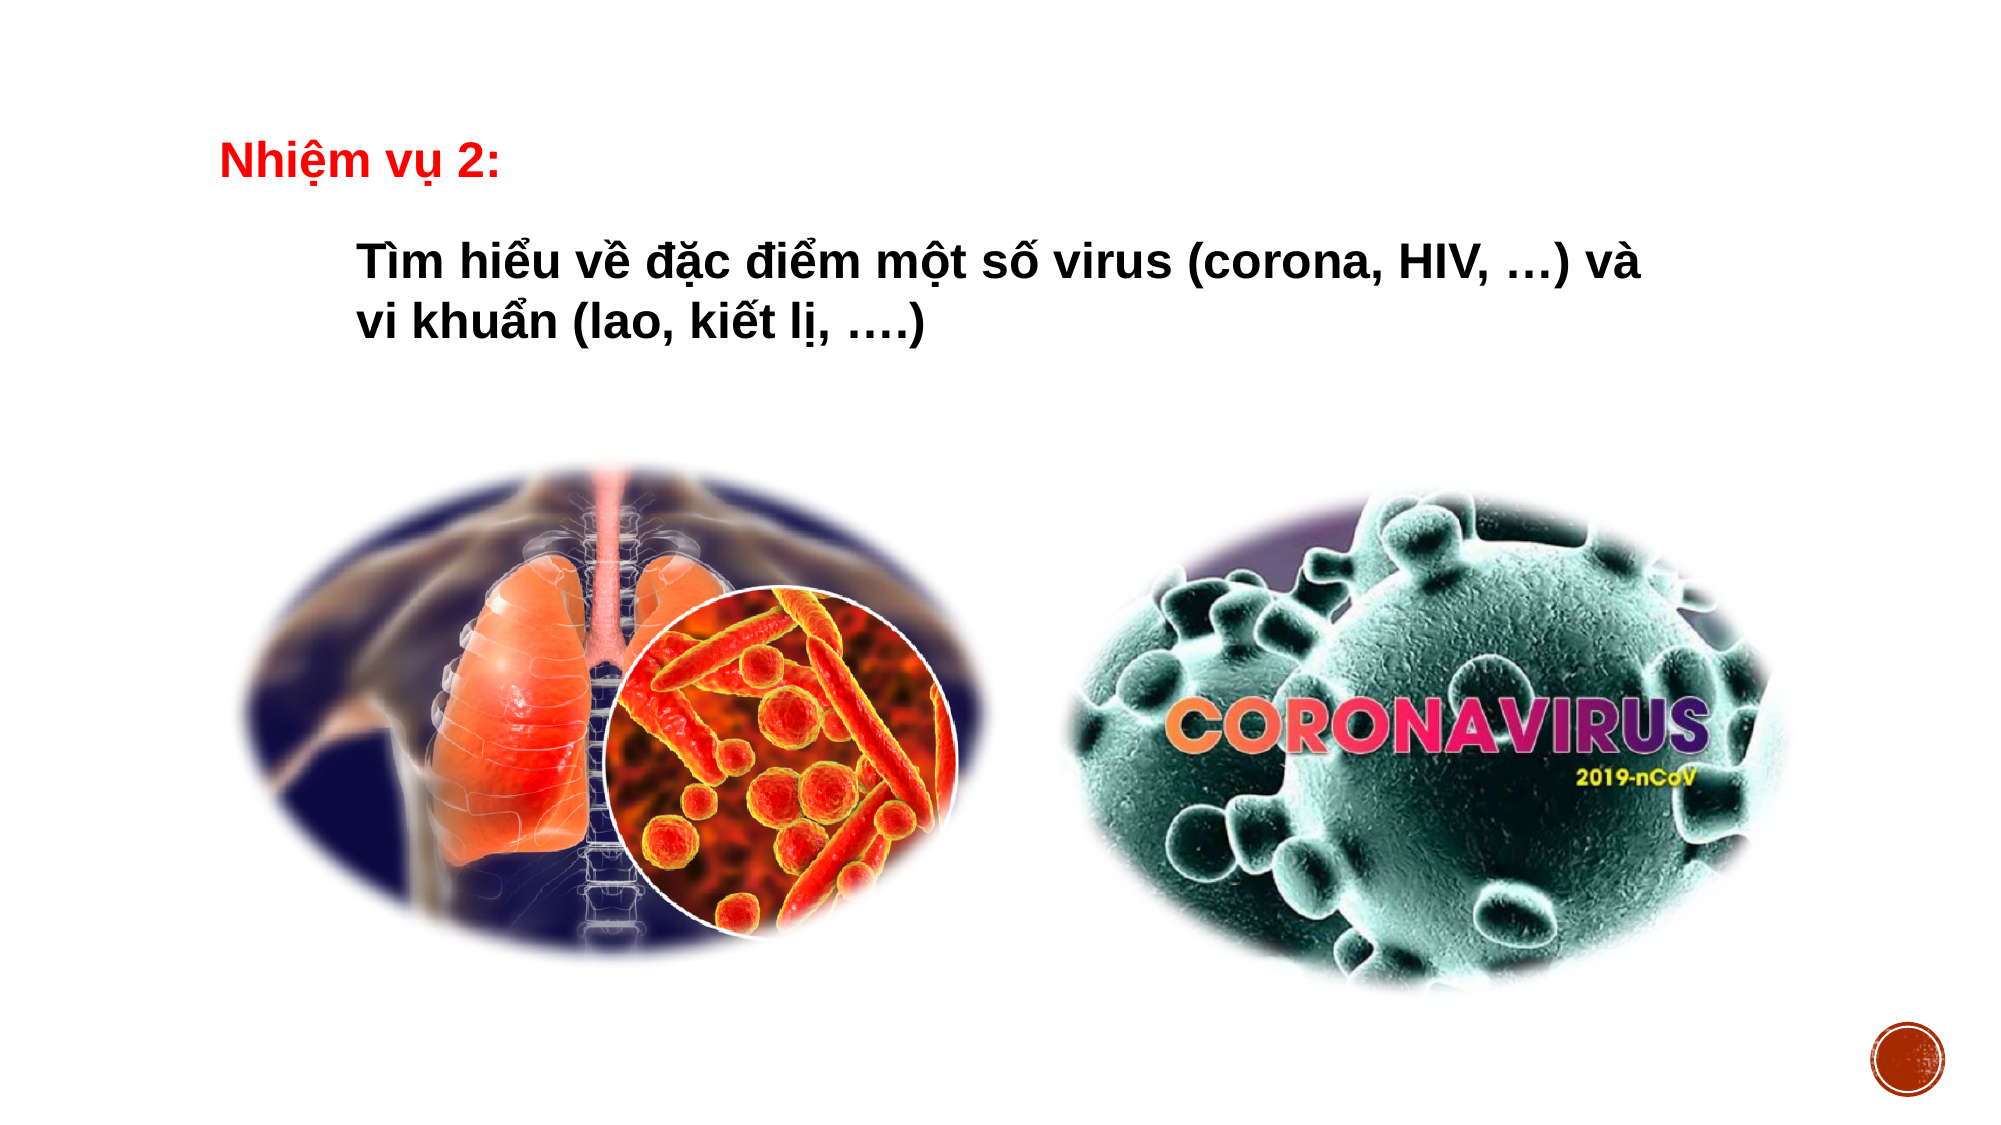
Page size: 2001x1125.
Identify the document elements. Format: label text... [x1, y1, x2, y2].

picture [1057, 487, 1795, 998]
picture [230, 457, 998, 967]
text_box Tìm hiểu về đặc điểm một số virus (corona, HIV, …) và vi khuẩn (lao, kiết lị, ….) [341, 221, 1659, 357]
text_box Nhiệm vụ 2: [204, 120, 518, 196]
